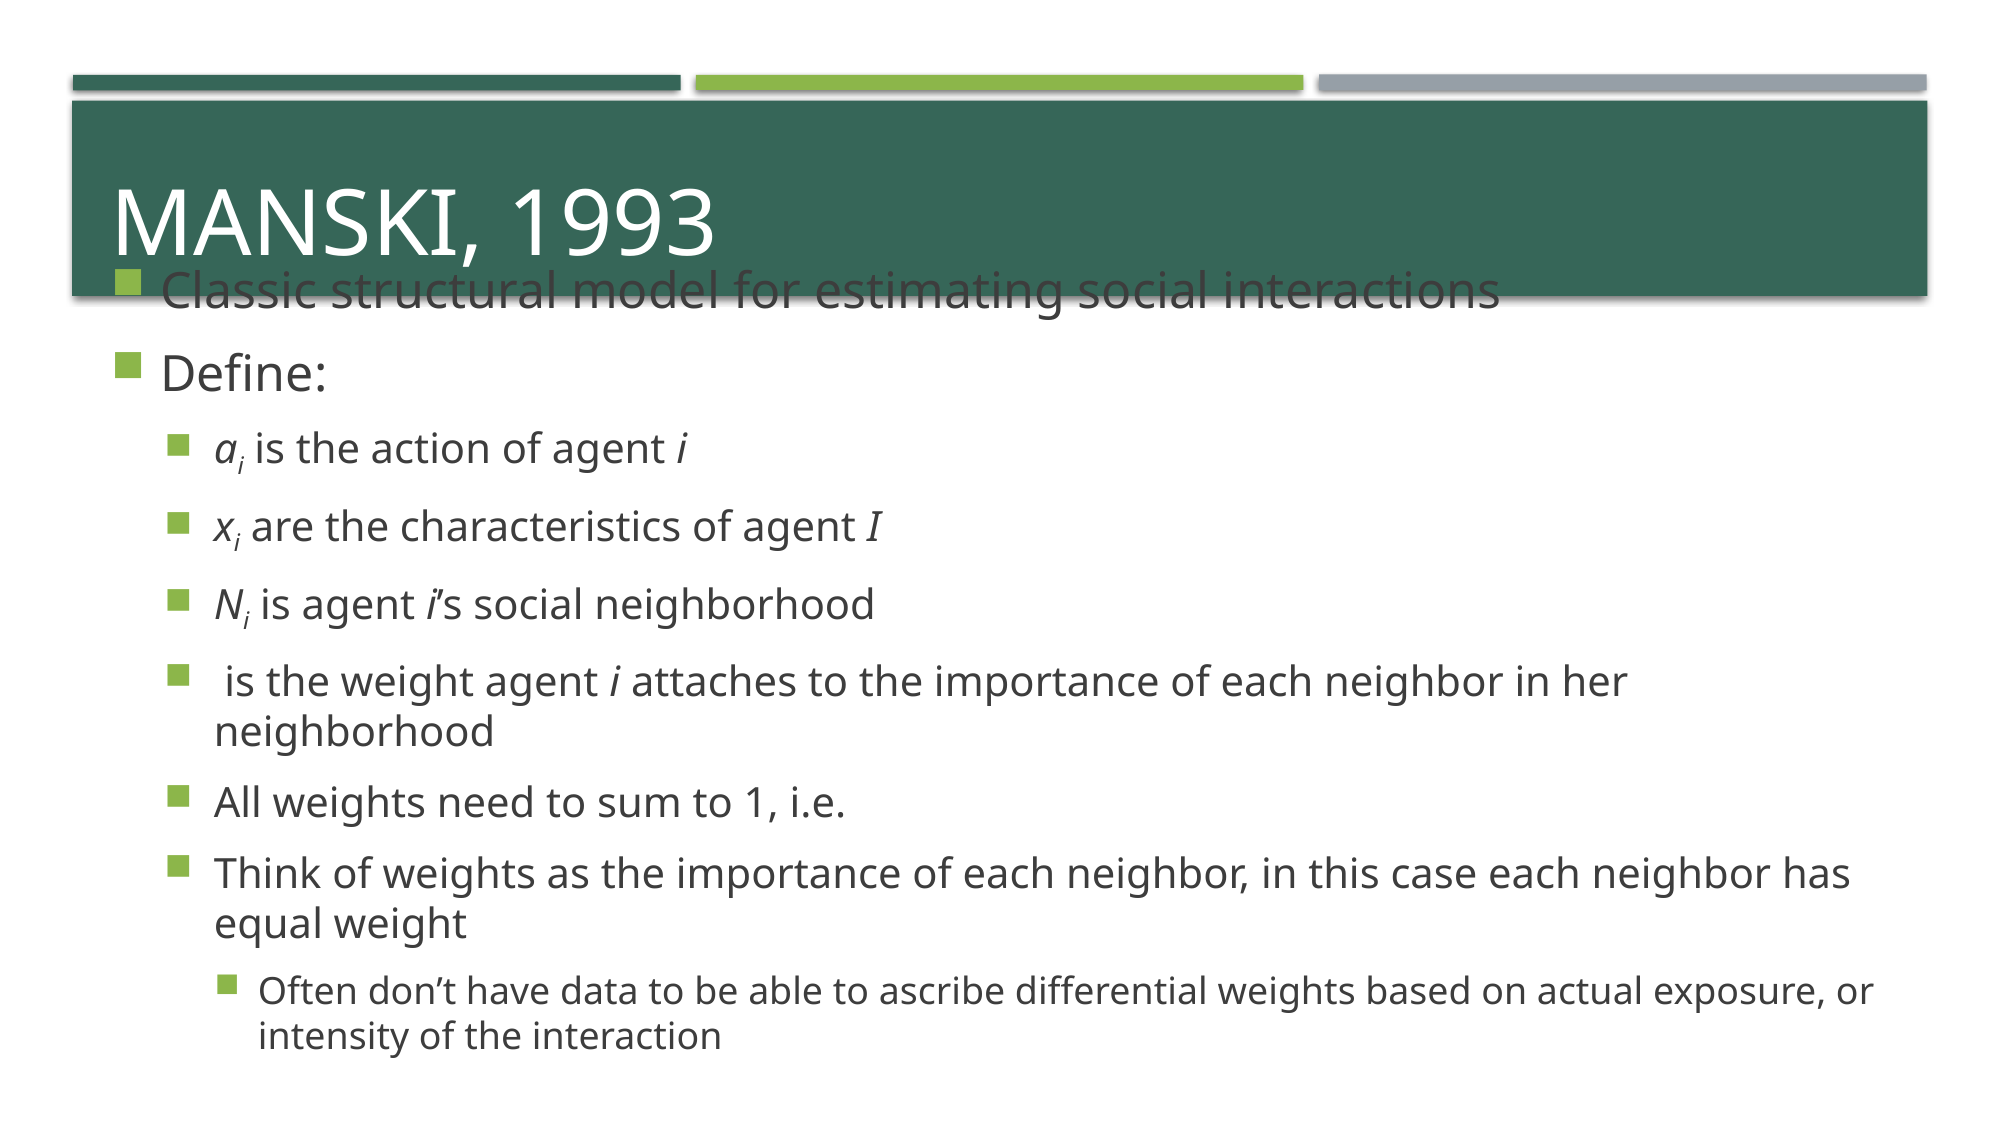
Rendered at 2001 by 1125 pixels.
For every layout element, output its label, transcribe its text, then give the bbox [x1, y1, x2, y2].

title Manski, 1993 [95, 115, 1905, 282]
